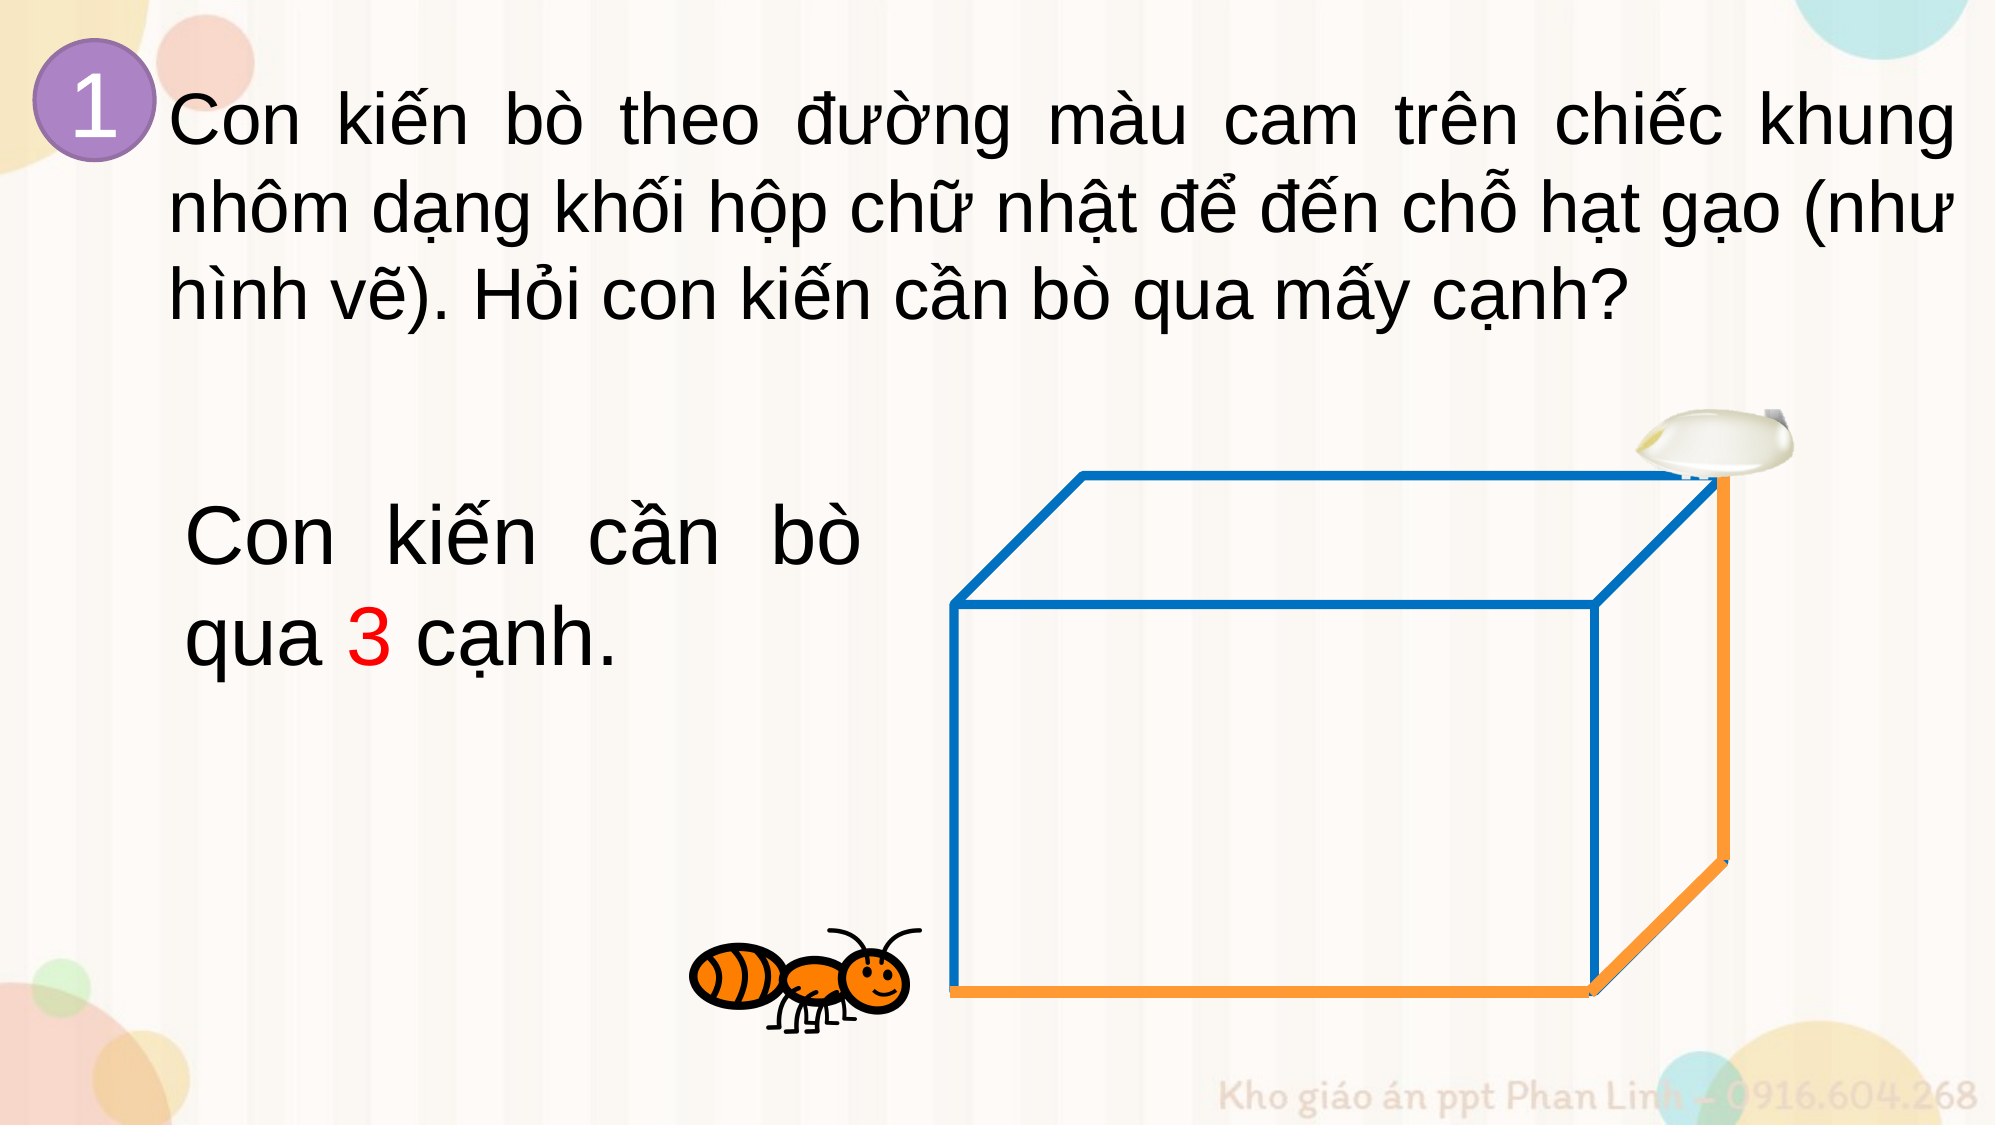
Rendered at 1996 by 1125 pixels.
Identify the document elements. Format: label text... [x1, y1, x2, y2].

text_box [19, 24, 1974, 345]
text_box Con kiến cần bò qua 3 cạnh. [169, 474, 879, 689]
text_box [951, 473, 1701, 986]
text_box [1589, 860, 1724, 993]
picture [0, 0, 1996, 1125]
